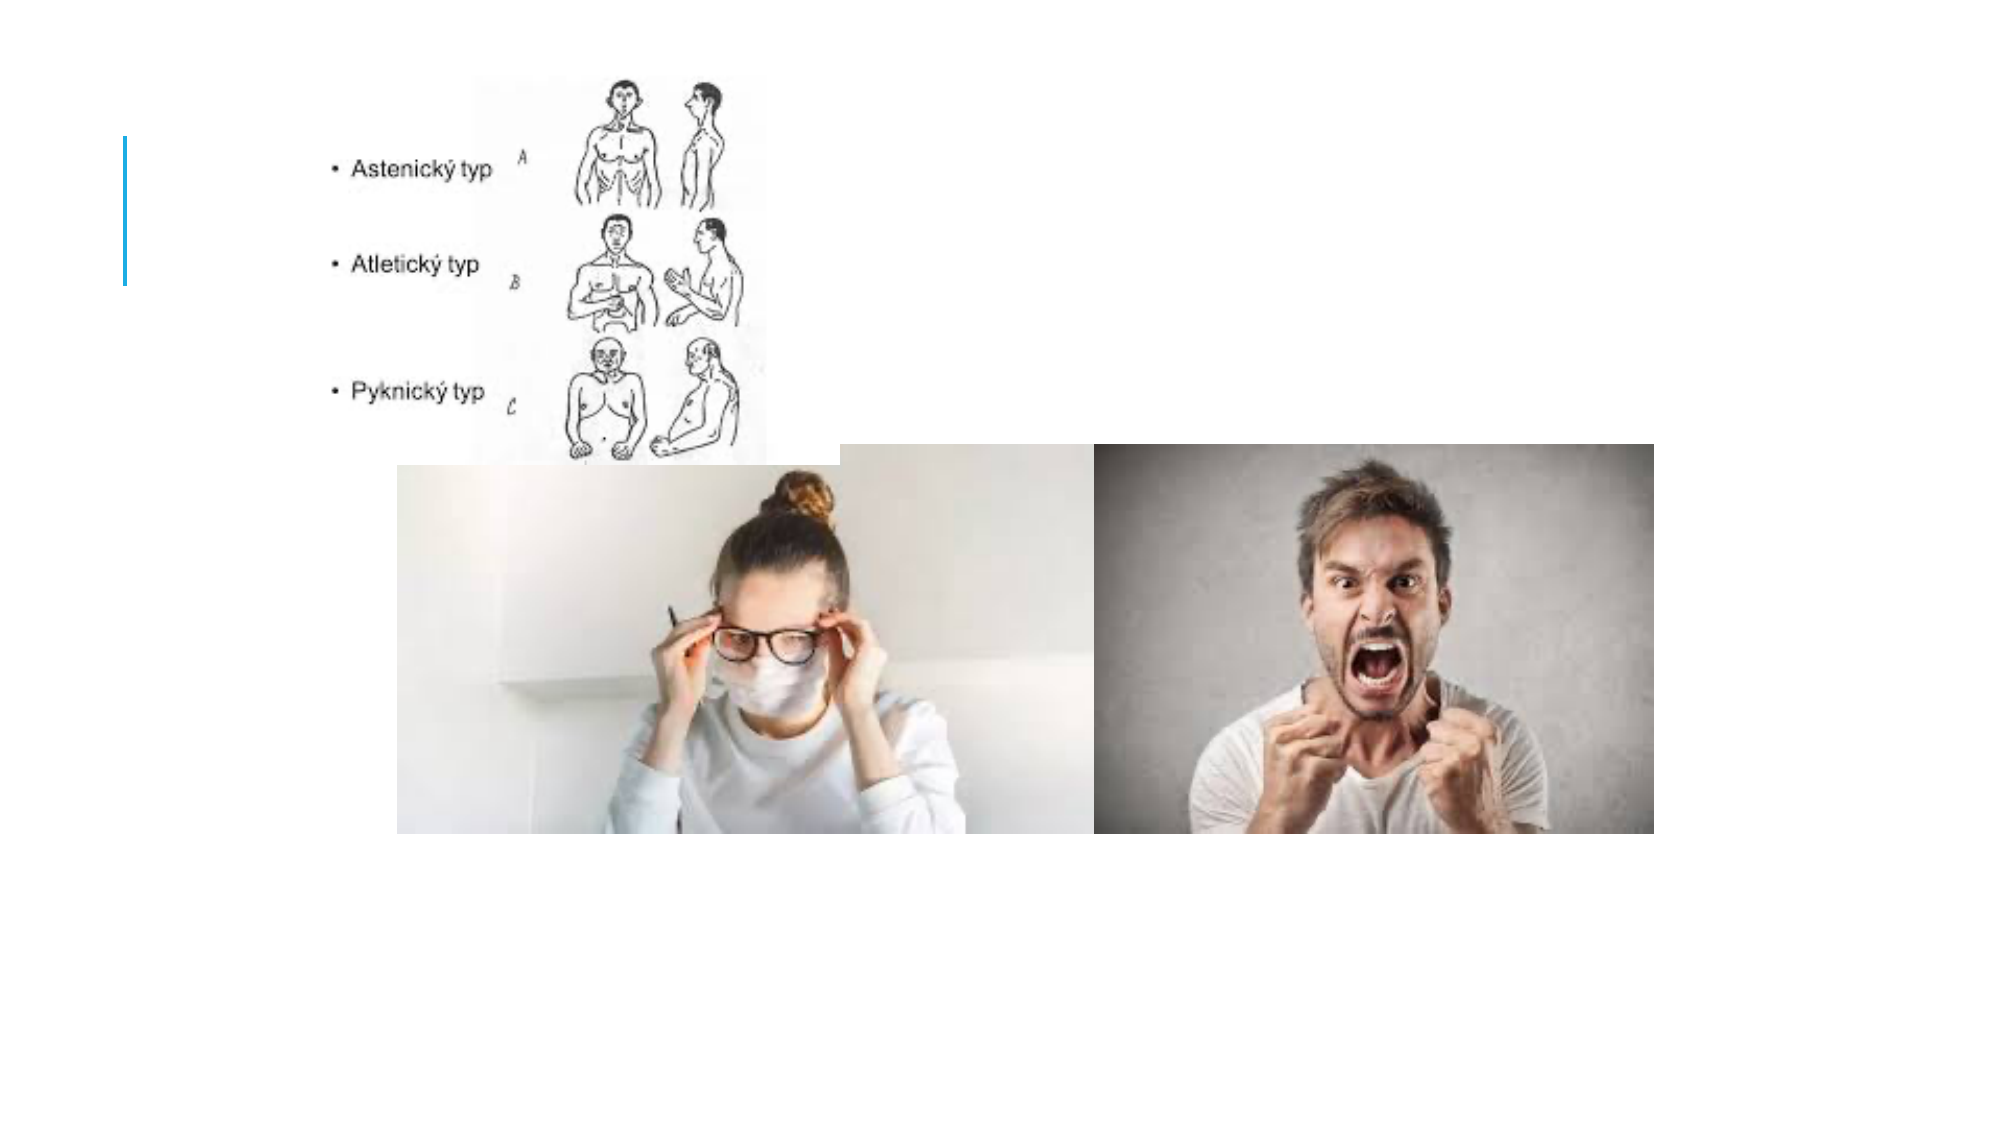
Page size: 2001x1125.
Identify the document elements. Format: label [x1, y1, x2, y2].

picture [299, 60, 840, 465]
picture [1094, 444, 1655, 835]
list [397, 444, 1094, 835]
